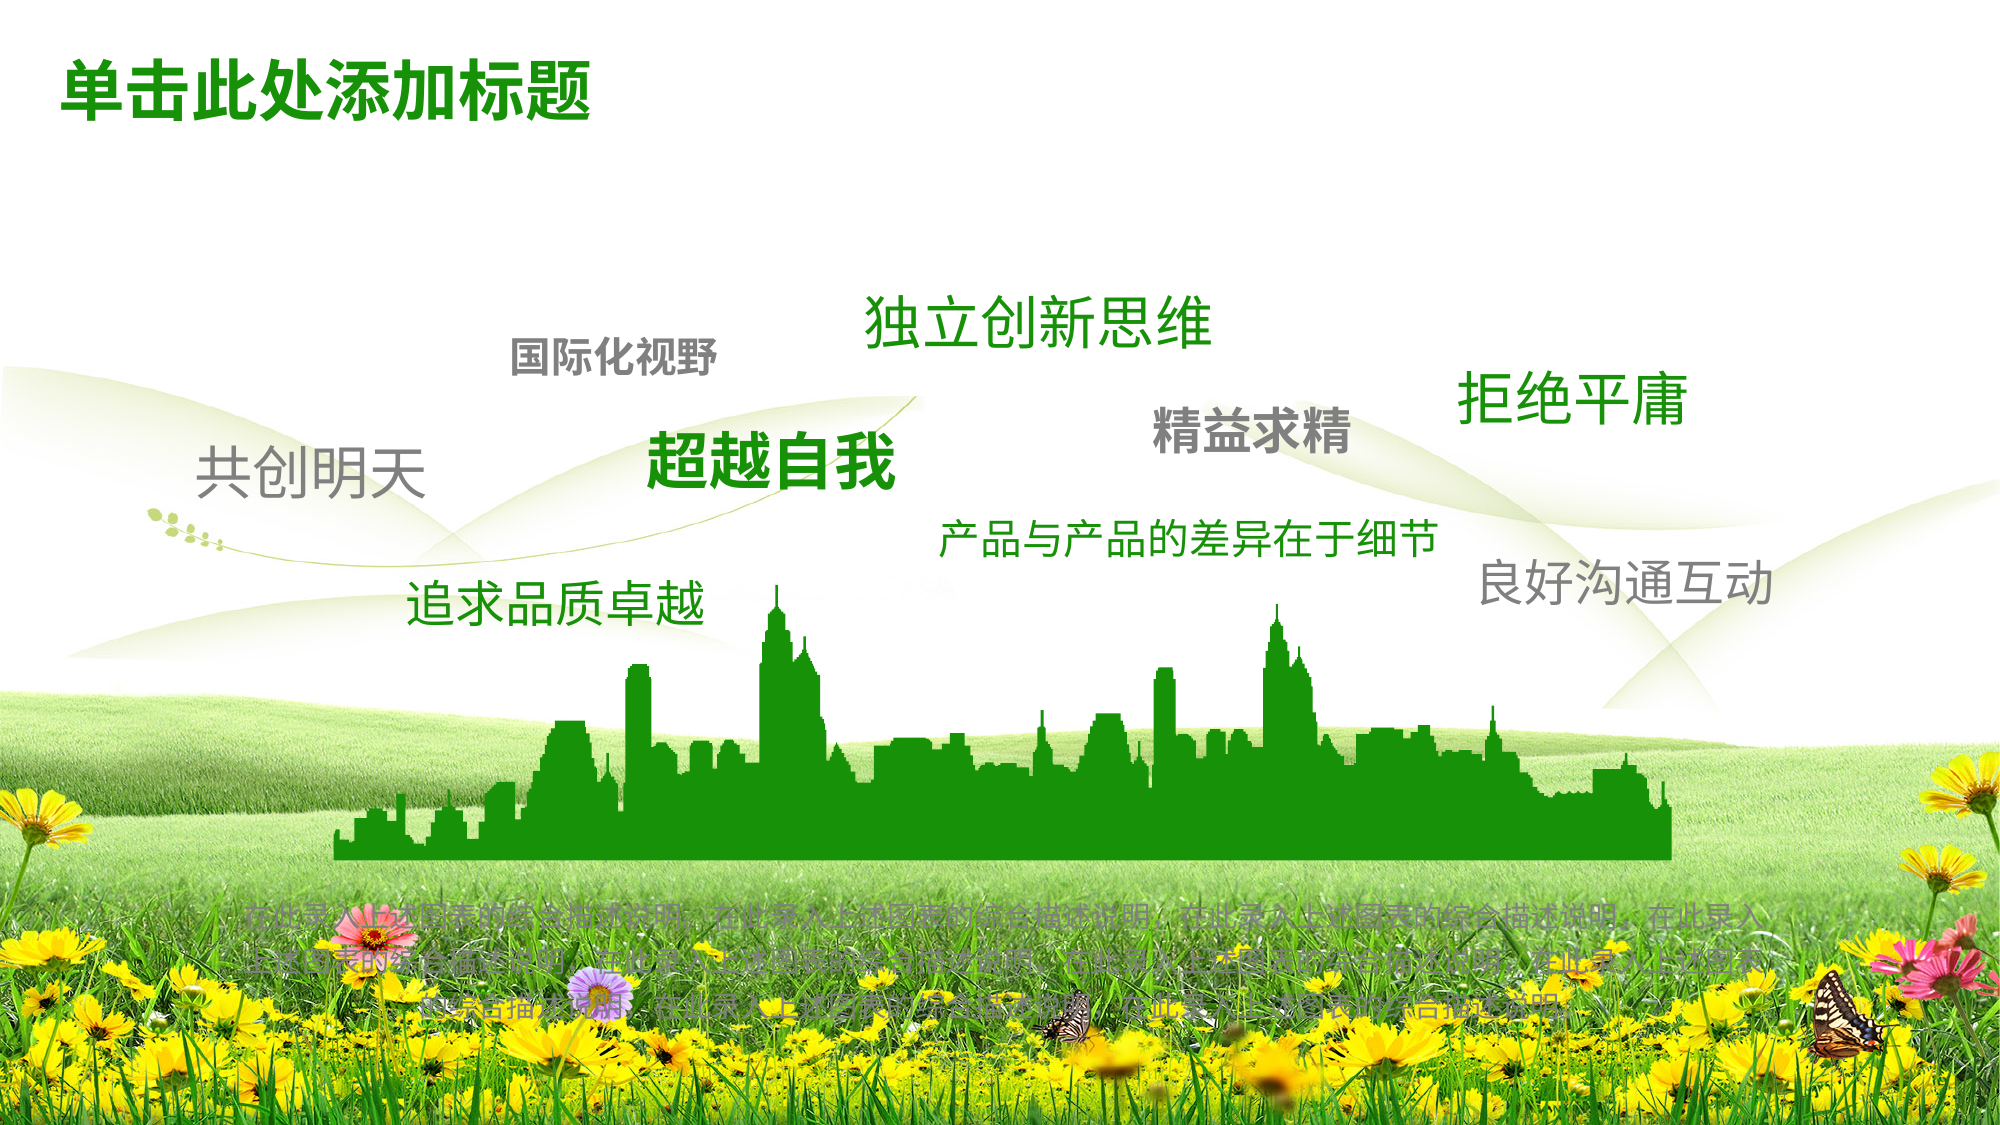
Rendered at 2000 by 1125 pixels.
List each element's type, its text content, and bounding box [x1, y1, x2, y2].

text_box 良好沟通互动 [1459, 543, 1790, 619]
text_box 国际化视野 [494, 323, 734, 389]
text_box 拒绝平庸 [1442, 355, 1705, 440]
text_box 超越自我 [632, 414, 912, 505]
picture [0, 0, 2000, 1125]
title 单击此处添加标题 [43, 0, 1843, 183]
text_box 共创明天 [179, 428, 443, 514]
text_box 产品与产品的差异在于细节 [924, 505, 1455, 571]
text_box [331, 582, 1674, 863]
text_box 精益求精 [1137, 392, 1368, 468]
text_box 独立创新思维 [849, 278, 1229, 364]
text_box 追求品质卓越 [390, 564, 721, 640]
text_box 在此录入上述图表的综合描述说明。在此录入上述图表的综合描述说明，在此录入上述图表的综合描述说明，在此录入上述图表的综合描述说明，在此录入上述图表的综合描述说明，在此录入上述图表的综合描述说明，在此录入上述图表的综合描述说明，在此录入上述图表的综合描述说明，在此录入上述图表的综合描述说明。 [227, 879, 1782, 1032]
